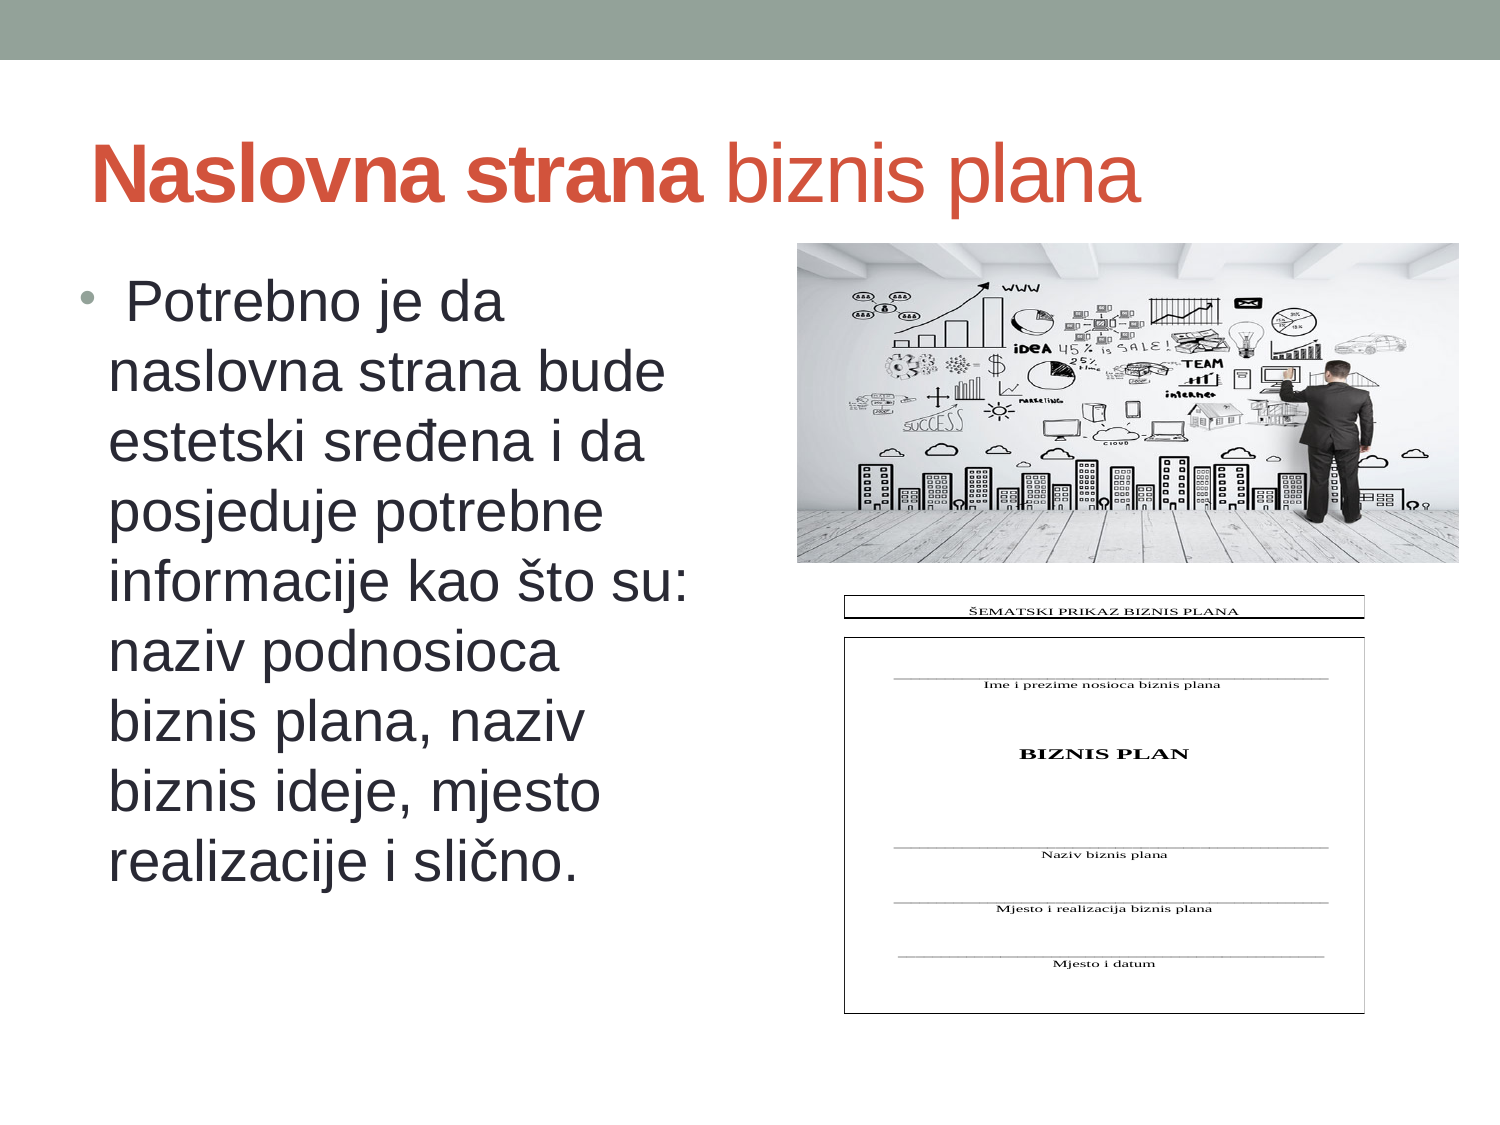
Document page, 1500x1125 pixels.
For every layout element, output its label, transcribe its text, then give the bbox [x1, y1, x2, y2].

picture [844, 585, 1365, 1024]
title Naslovna strana biznis plana [75, 87, 1425, 250]
picture [796, 243, 1459, 563]
list Potrebno je da naslovna strana bude estetski sređena i da posjeduje potrebne informacije kao što su: naziv podnosioca biznis plana, naziv biznis ideje, mjesto realizacije i slično. [63, 255, 727, 1030]
